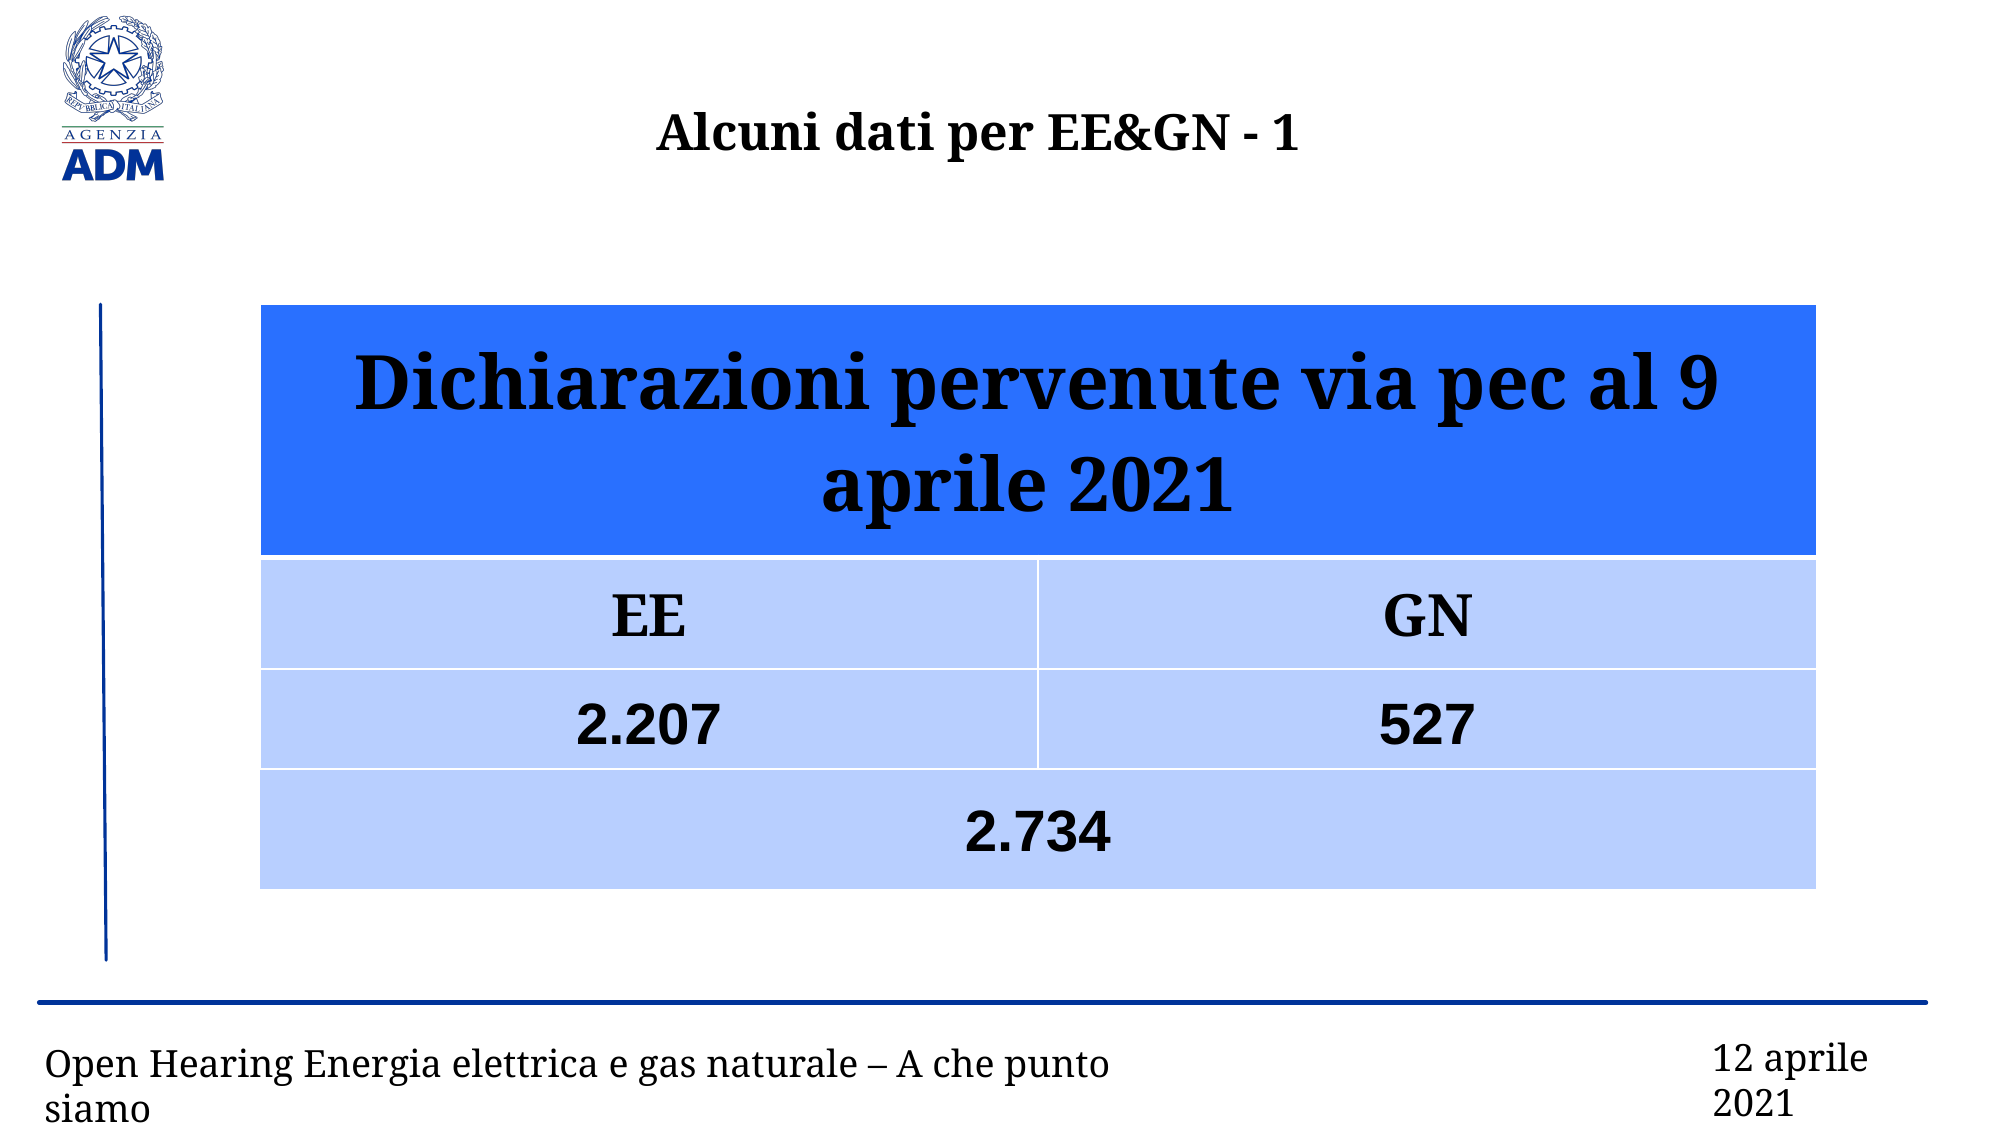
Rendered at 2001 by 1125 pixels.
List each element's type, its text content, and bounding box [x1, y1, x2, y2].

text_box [100, 303, 107, 961]
table_header Dichiarazioni pervenute via pec al 9 aprile 2021 [261, 305, 1816, 555]
table_header 2.734 [260, 770, 1816, 889]
text_box Alcuni dati per EE&GN - 1 [259, 92, 1698, 168]
table_cell GN [1039, 560, 1816, 668]
text_box 12 aprile 2021 [1697, 1026, 1953, 1125]
table_cell EE [261, 560, 1037, 668]
picture [44, 0, 183, 201]
table_cell 2.207 [261, 670, 1037, 768]
table_cell 527 [1039, 670, 1816, 768]
text_box Open Hearing Energia elettrica e gas naturale – A che punto siamo [29, 1032, 1172, 1125]
